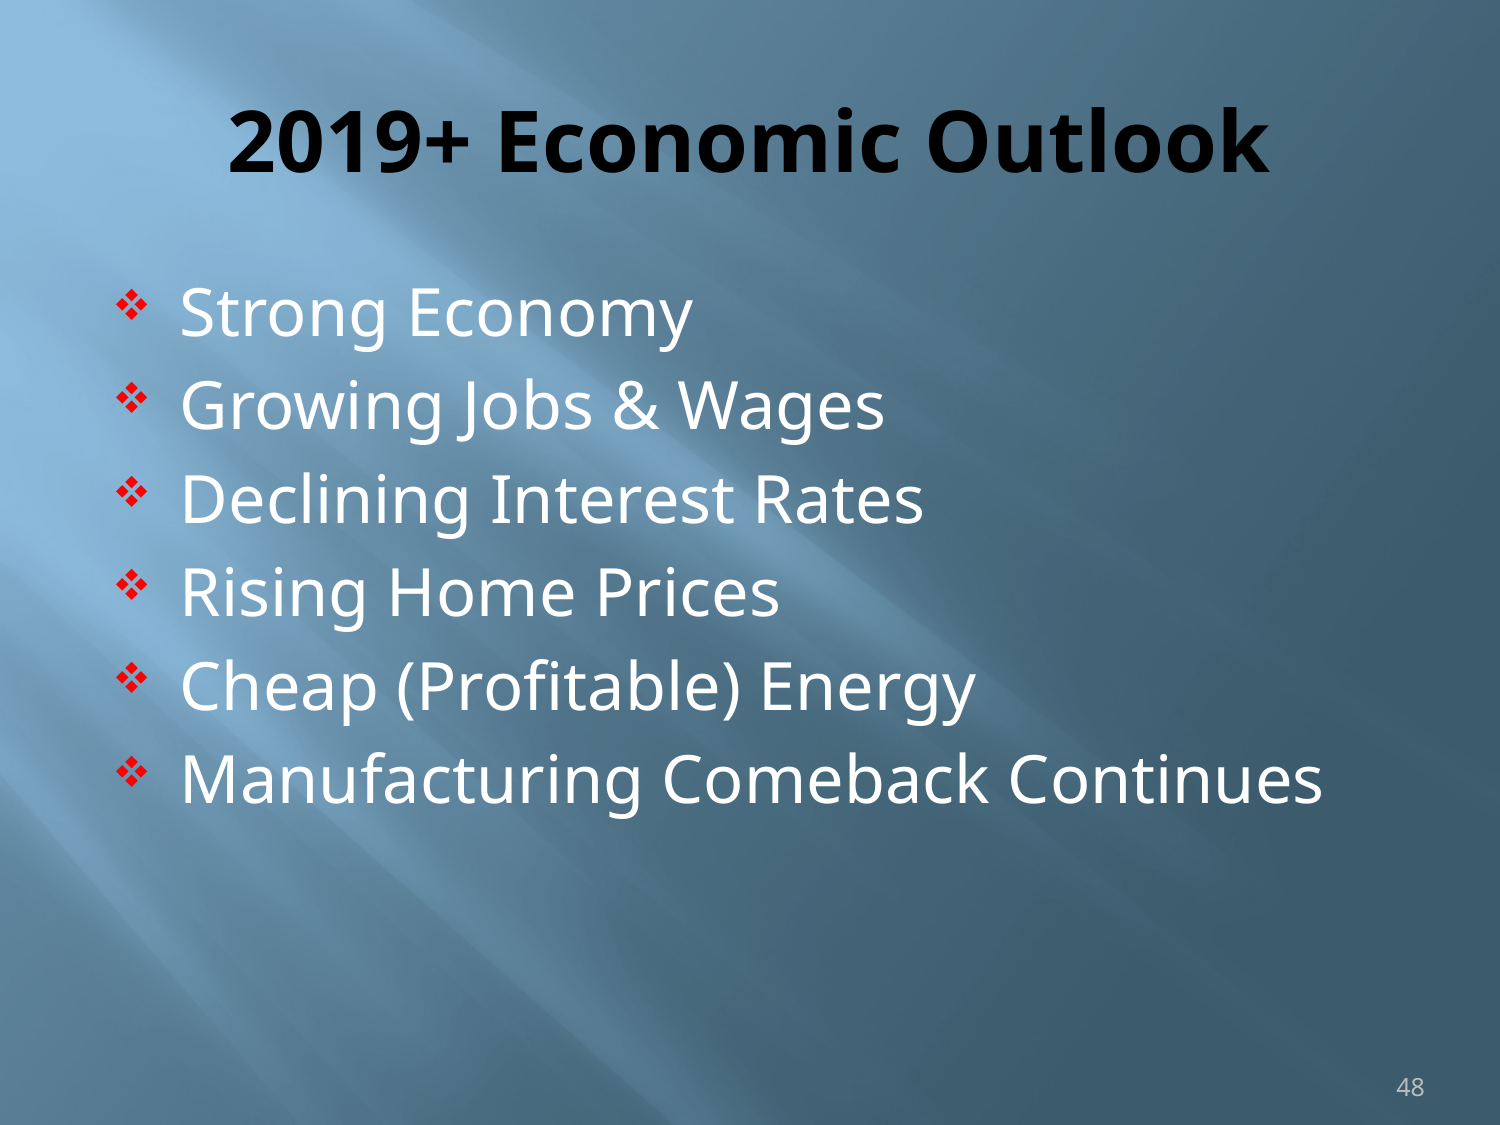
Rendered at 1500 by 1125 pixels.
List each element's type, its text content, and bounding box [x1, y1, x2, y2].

title 2019+ Economic Outlook [75, 45, 1425, 233]
list Strong Economy Growing Jobs & Wages Declining Interest Rates Rising Home Prices Cheap (Profitable) Energy Manufacturing Comeback Continues [75, 262, 1425, 1035]
slide_number 48 [1299, 1052, 1425, 1113]
